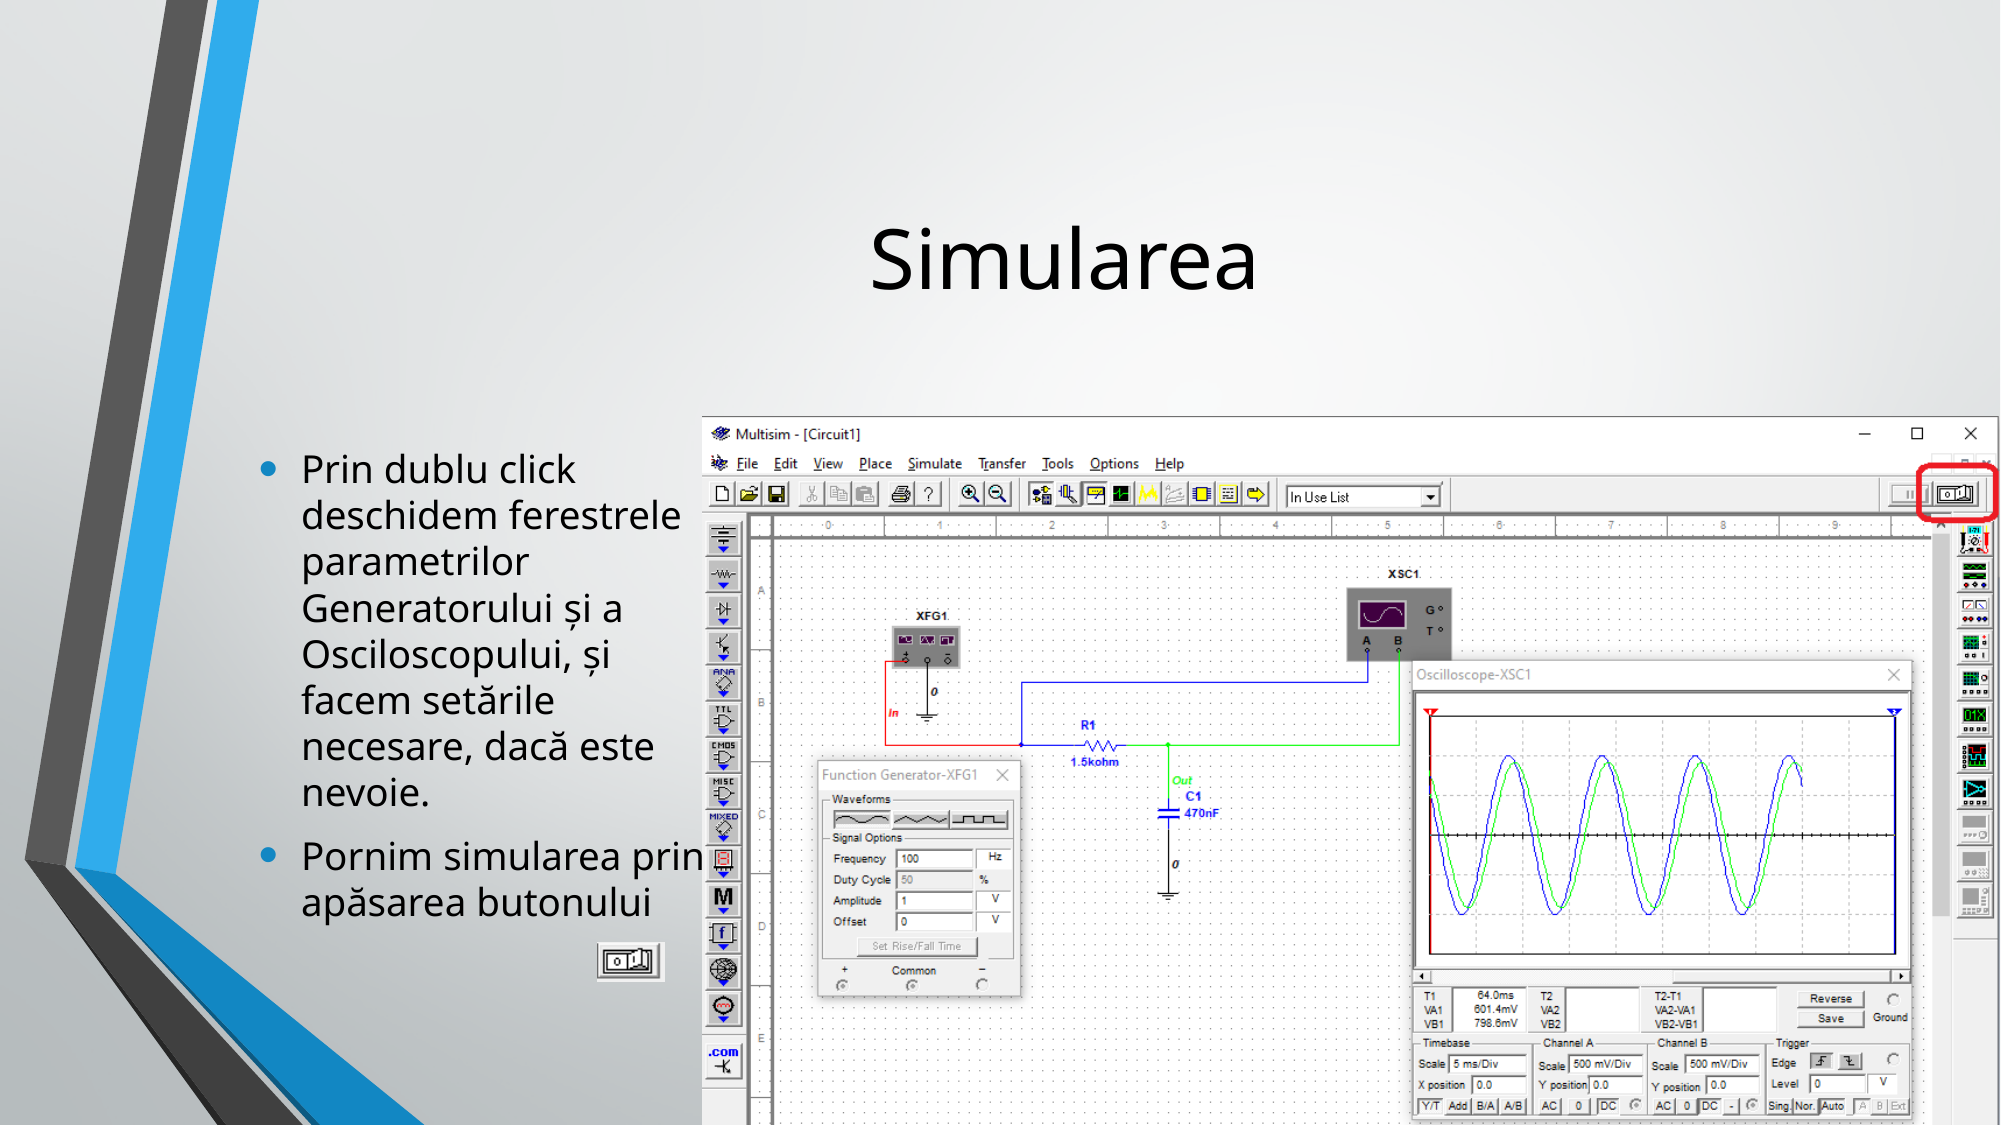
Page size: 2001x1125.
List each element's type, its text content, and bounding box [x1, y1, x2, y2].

title Simularea [243, 112, 1887, 400]
list Prin dublu click deschidem ferestrele parametrilor Generatorului și a Osciloscopului, și facem setările necesare, dacă este nevoie. Pornim simularea prin apăsarea butonului [243, 437, 702, 950]
picture [597, 942, 665, 983]
picture [702, 416, 2000, 1125]
